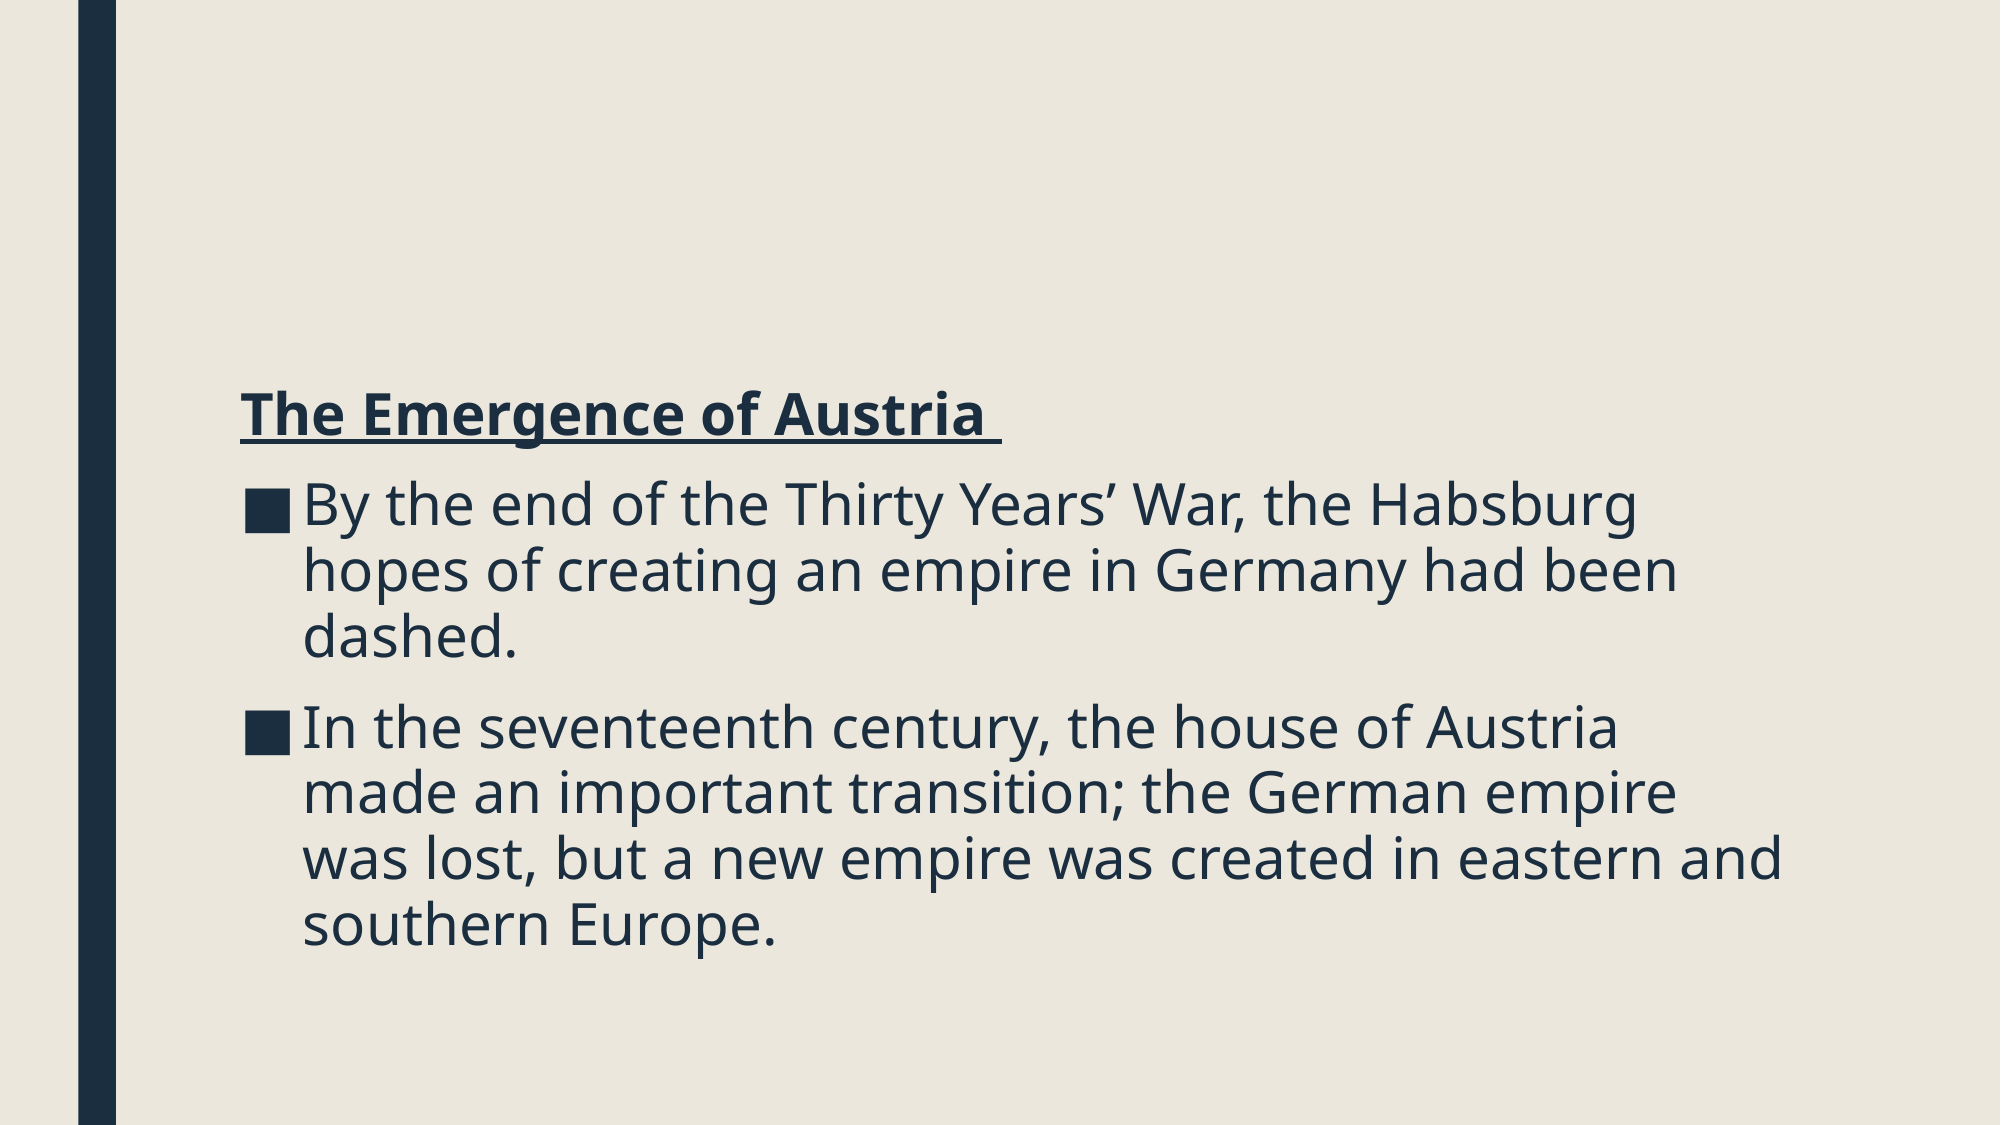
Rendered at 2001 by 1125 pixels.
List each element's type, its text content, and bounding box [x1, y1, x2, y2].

list The Emergence of Austria By the end of the Thirty Years’ War, the Habsburg hopes of creating an empire in Germany had been dashed. In the seventeenth century, the house of Austria made an important transition; the German empire was lost, but a new empire was created in eastern and southern Europe. [225, 375, 1800, 963]
